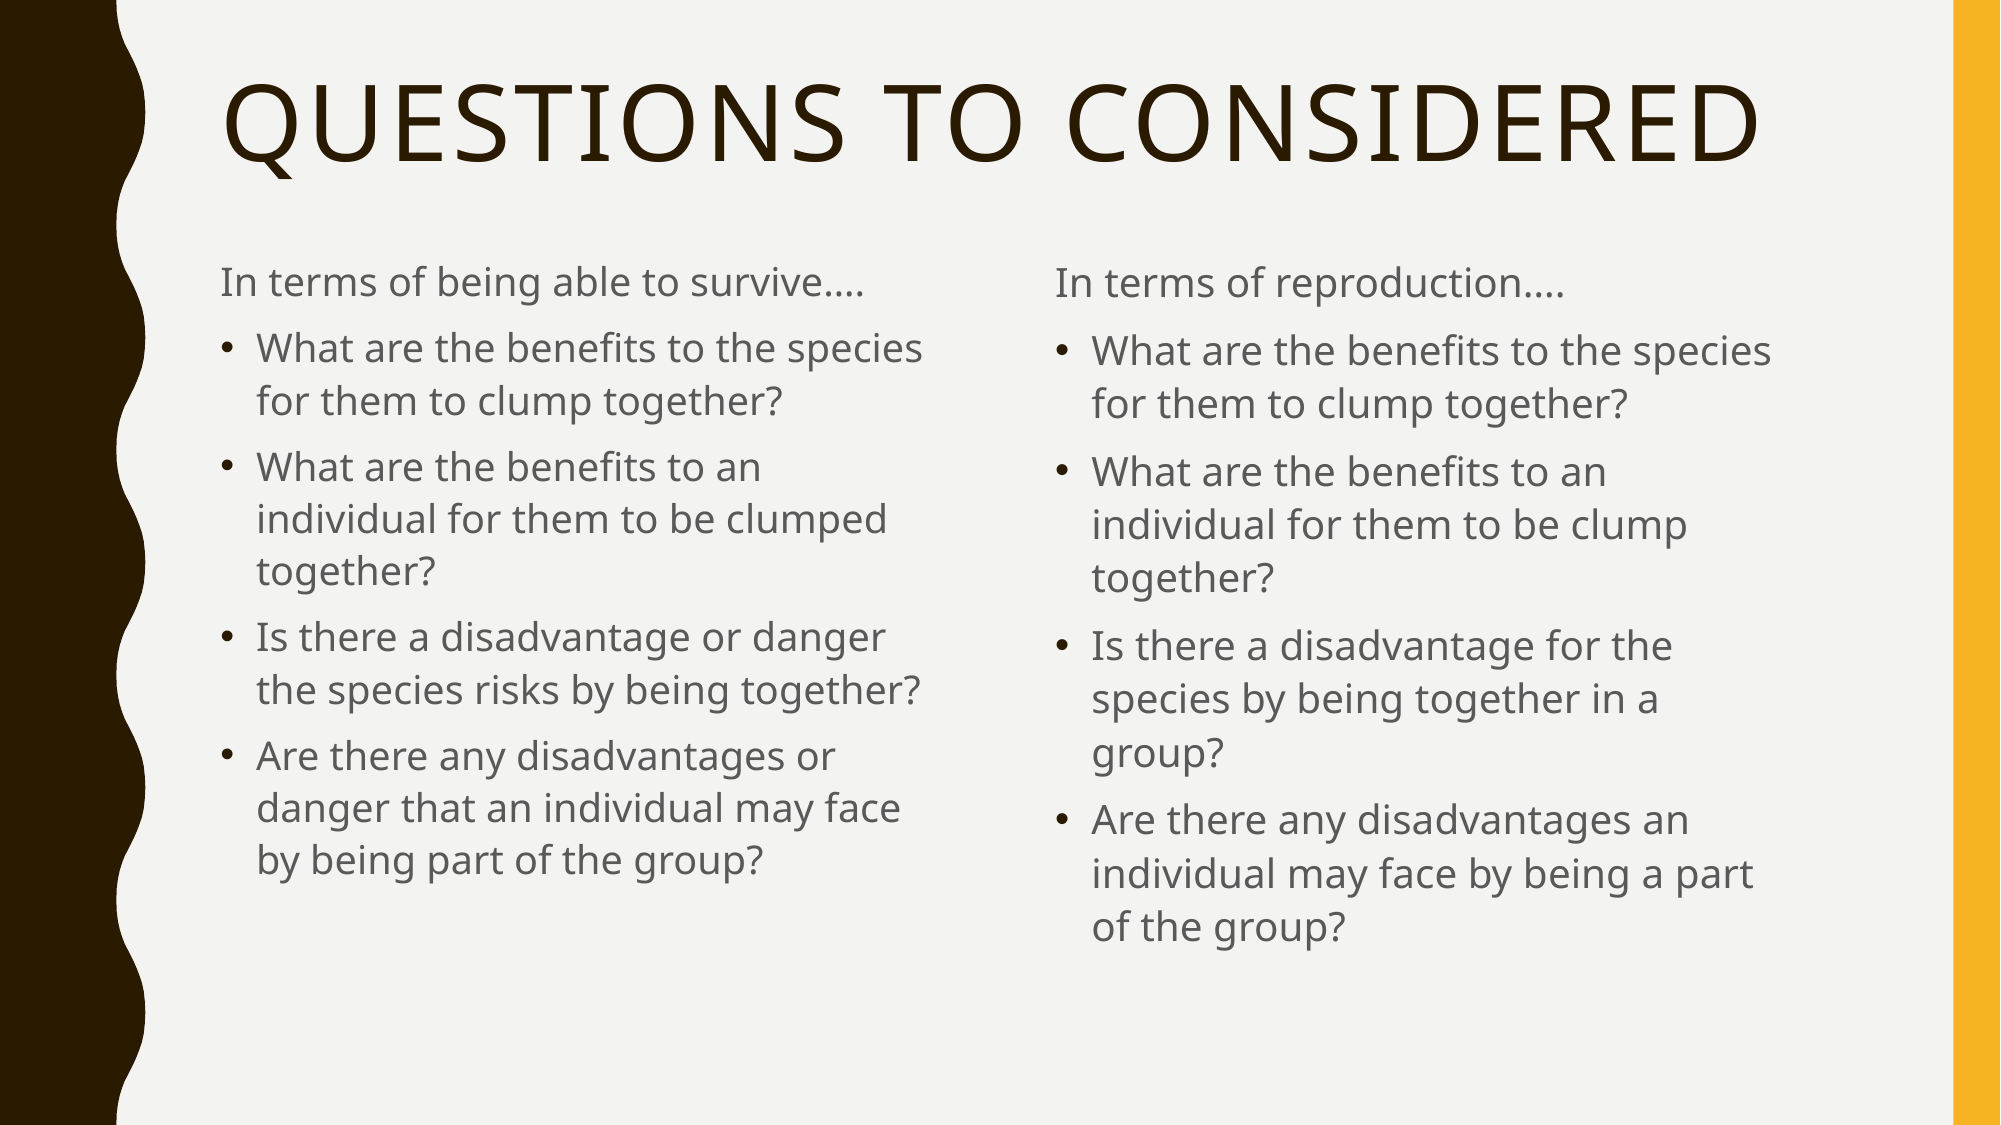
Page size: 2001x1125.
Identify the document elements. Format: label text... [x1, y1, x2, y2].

list In terms of being able to survive…. What are the benefits to the species for them to clump together? What are the benefits to an individual for them to be clumped together? Is there a disadvantage or danger the species risks by being together? Are there any disadvantages or danger that an individual may face by being part of the group? [205, 245, 962, 965]
text_box In terms of reproduction…. What are the benefits to the species for them to clump together? What are the benefits to an individual for them to be clump together? Is there a disadvantage for the species by being together in a group? Are there any disadvantages an individual may face by being a part of the group? [1040, 245, 1797, 965]
title Questions to considered [205, 62, 1875, 308]
